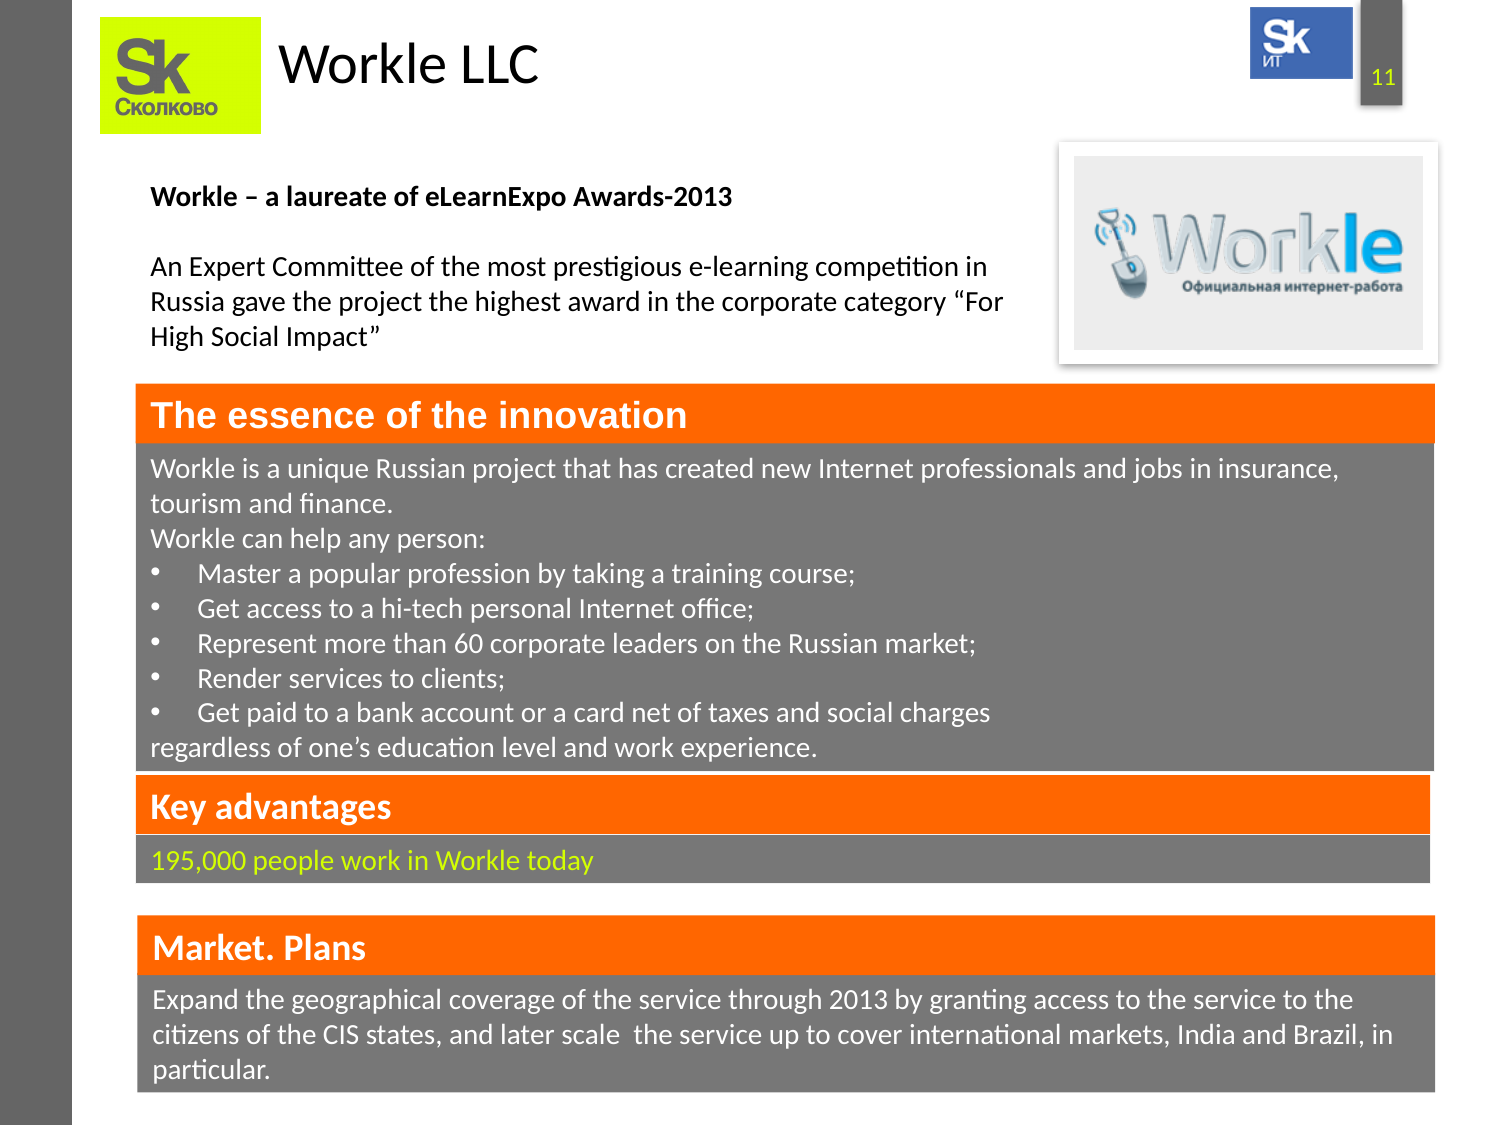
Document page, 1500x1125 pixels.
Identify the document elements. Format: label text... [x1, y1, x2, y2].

text_box Workle is a unique Russian project that has created new Internet professionals and jobs in insurance, tourism and finance. Workle can help any person: Master a popular profession by taking a training course; Get access to a hi-tech personal Internet office; Represent more than 60 corporate leaders on the Russian market; Render services to clients; Get paid to a bank account or a card net of taxes and social charges regardless of one’s education level and work experience. [135, 444, 1435, 772]
picture [0, 0, 72, 1125]
text_box 195,000 people work in Workle today [135, 834, 1431, 884]
text_box Market. Plans [137, 915, 1436, 976]
text_box Key advantages [135, 775, 1431, 834]
title Workle LLC [263, 17, 1329, 134]
text_box Workle – a laureate of eLearnExpo Awards-2013 An Expert Committee of the most prestigious e-learning competition in Russia gave the project the highest award in the corporate category “For High Social Impact” [135, 169, 1034, 360]
picture [1073, 156, 1424, 350]
text_box The essence of the innovation [135, 383, 1435, 444]
picture [100, 17, 261, 134]
text_box Expand the geographical coverage of the service through 2013 by granting access to the service to the citizens of the CIS states, and later scale the service up to cover international markets, India and Brazil, in particular. [137, 976, 1436, 1093]
picture [1250, 6, 1353, 79]
